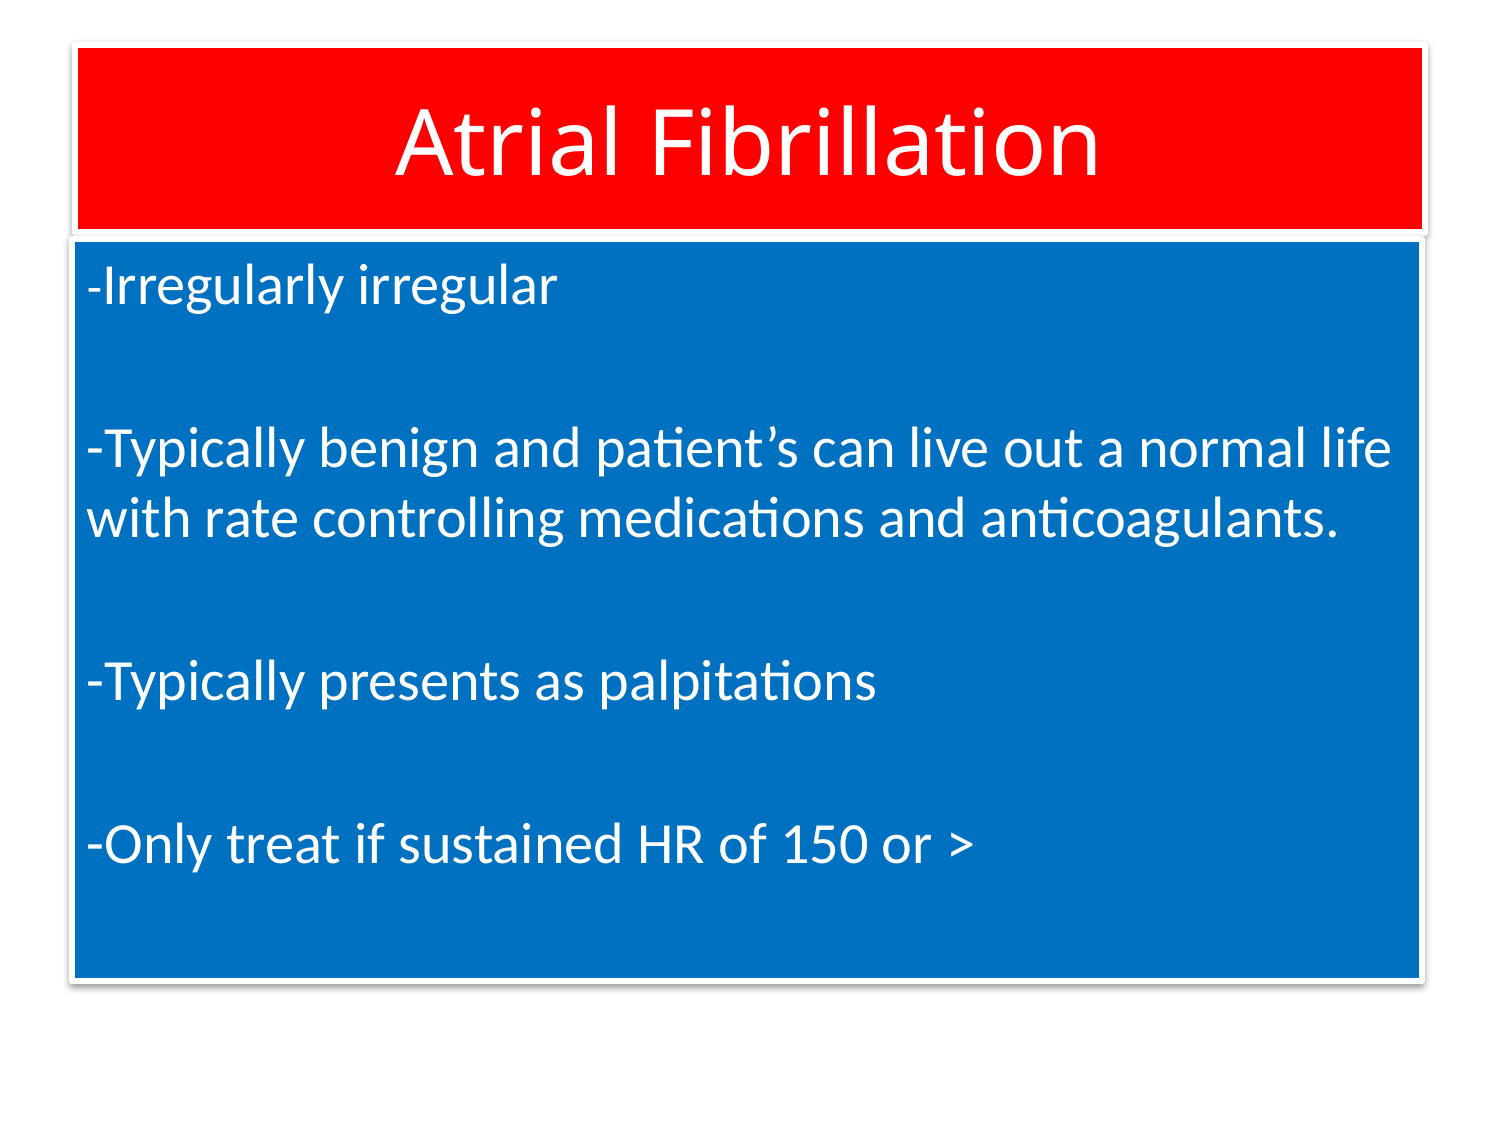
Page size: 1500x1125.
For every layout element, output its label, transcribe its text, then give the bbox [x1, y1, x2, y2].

list -Irregularly irregular -Typically benign and patient’s can live out a normal life with rate controlling medications and anticoagulants. -Typically presents as palpitations -Only treat if sustained HR of 150 or > [69, 236, 1425, 984]
title Atrial Fibrillation [72, 42, 1428, 236]
